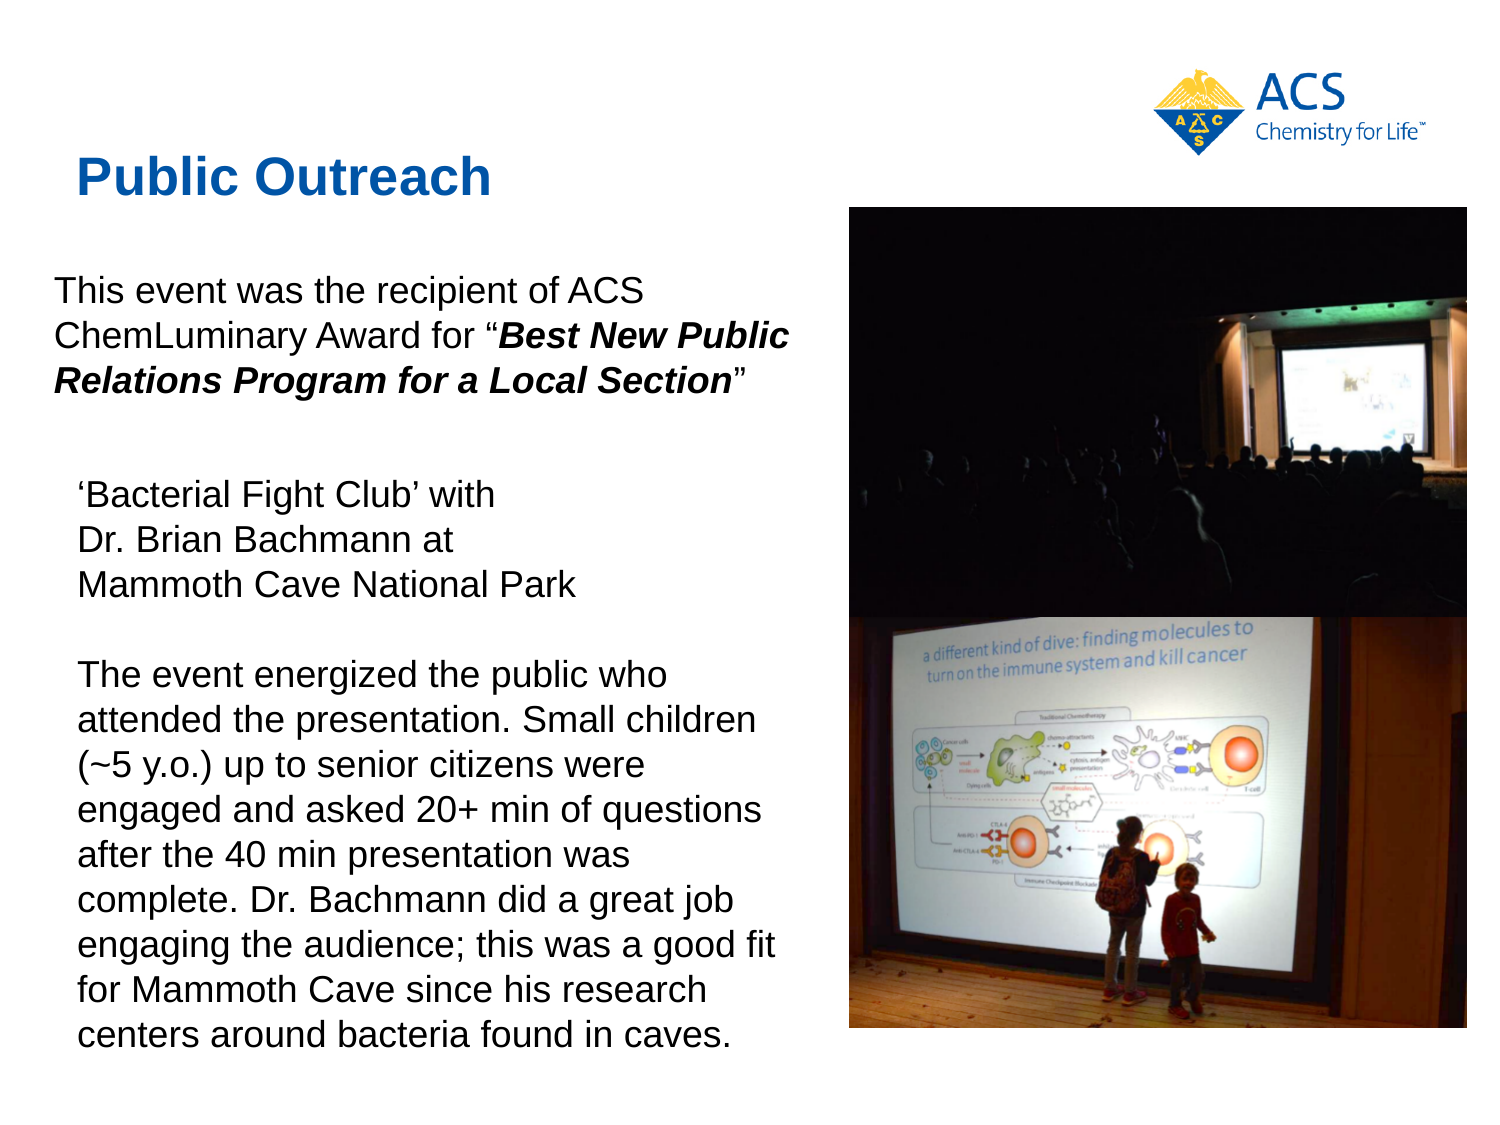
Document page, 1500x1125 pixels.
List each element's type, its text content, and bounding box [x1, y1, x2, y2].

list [849, 207, 1467, 1028]
text_box This event was the recipient of ACS ChemLuminary Award for “Best New Public Relations Program for a Local Section” [39, 259, 813, 409]
title Public Outreach [76, 52, 1057, 208]
picture [1151, 66, 1428, 158]
text_box ‘Bacterial Fight Club’ with Dr. Brian Bachmann at Mammoth Cave National Park The event energized the public who attended the presentation. Small children (~5 y.o.) up to senior citizens were engaged and asked 20+ min of questions after the 40 min presentation was complete. Dr. Bachmann did a great job engaging the audience; this was a good fit for Mammoth Cave since his research centers around bacteria found in caves. [62, 462, 813, 1125]
